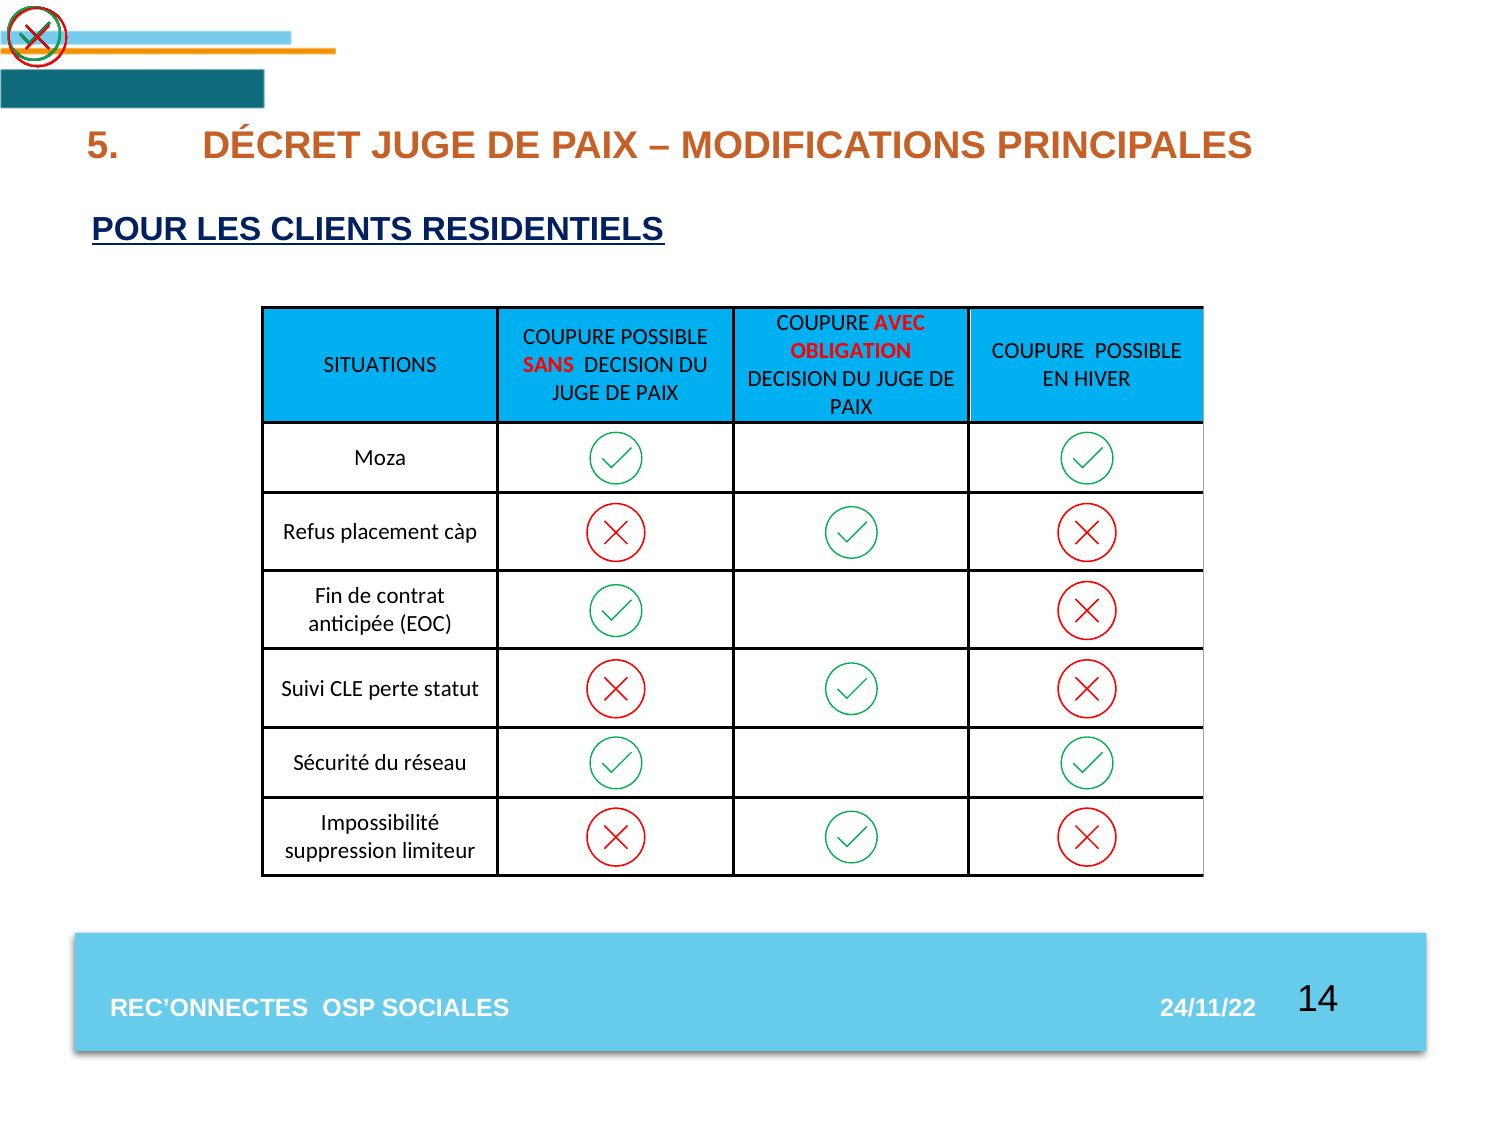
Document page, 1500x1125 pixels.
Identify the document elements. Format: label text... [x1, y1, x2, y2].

list POUR LES CLIENTS RESIDENTIELS [76, 200, 1388, 908]
slide_number 14 [1282, 967, 1409, 1027]
text_box [137, 185, 1448, 272]
title 5. DÉCRET juge de paix – modifications principales [72, 112, 1466, 199]
picture [0, 0, 335, 108]
picture [259, 305, 1204, 926]
